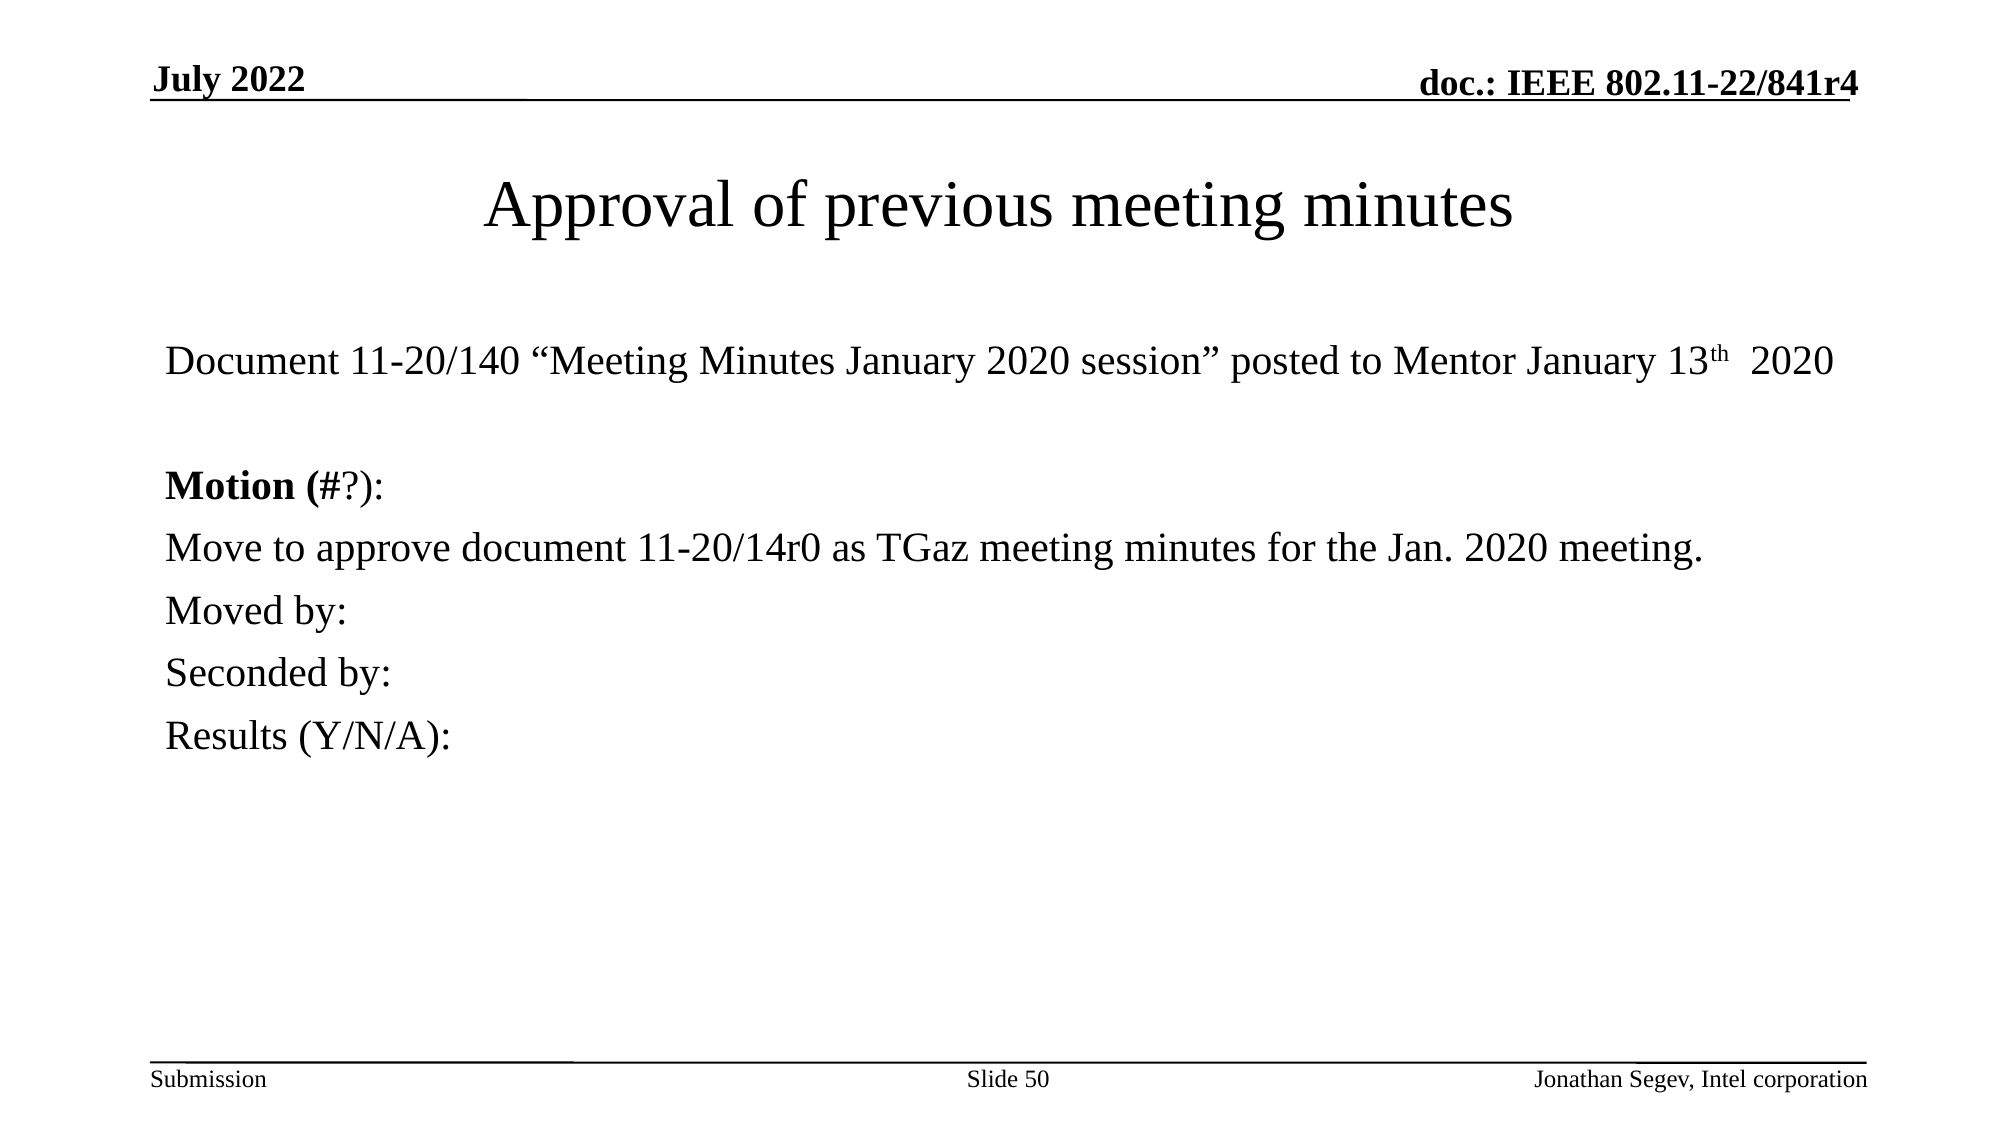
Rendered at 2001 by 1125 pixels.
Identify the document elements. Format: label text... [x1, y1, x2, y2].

title Approval of previous meeting minutes [149, 112, 1850, 288]
footer Jonathan Segev, Intel corporation [1171, 1061, 1869, 1093]
list Document 11-20/140 “Meeting Minutes January 2020 session” posted to Mentor January 13th 2020 Motion (#?): Move to approve document 11-20/14r0 as TGaz meeting minutes for the Jan. 2020 meeting. Moved by: Seconded by: Results (Y/N/A): [149, 324, 1850, 1000]
slide_number Slide 50 [950, 1061, 1067, 1123]
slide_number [152, 54, 563, 100]
